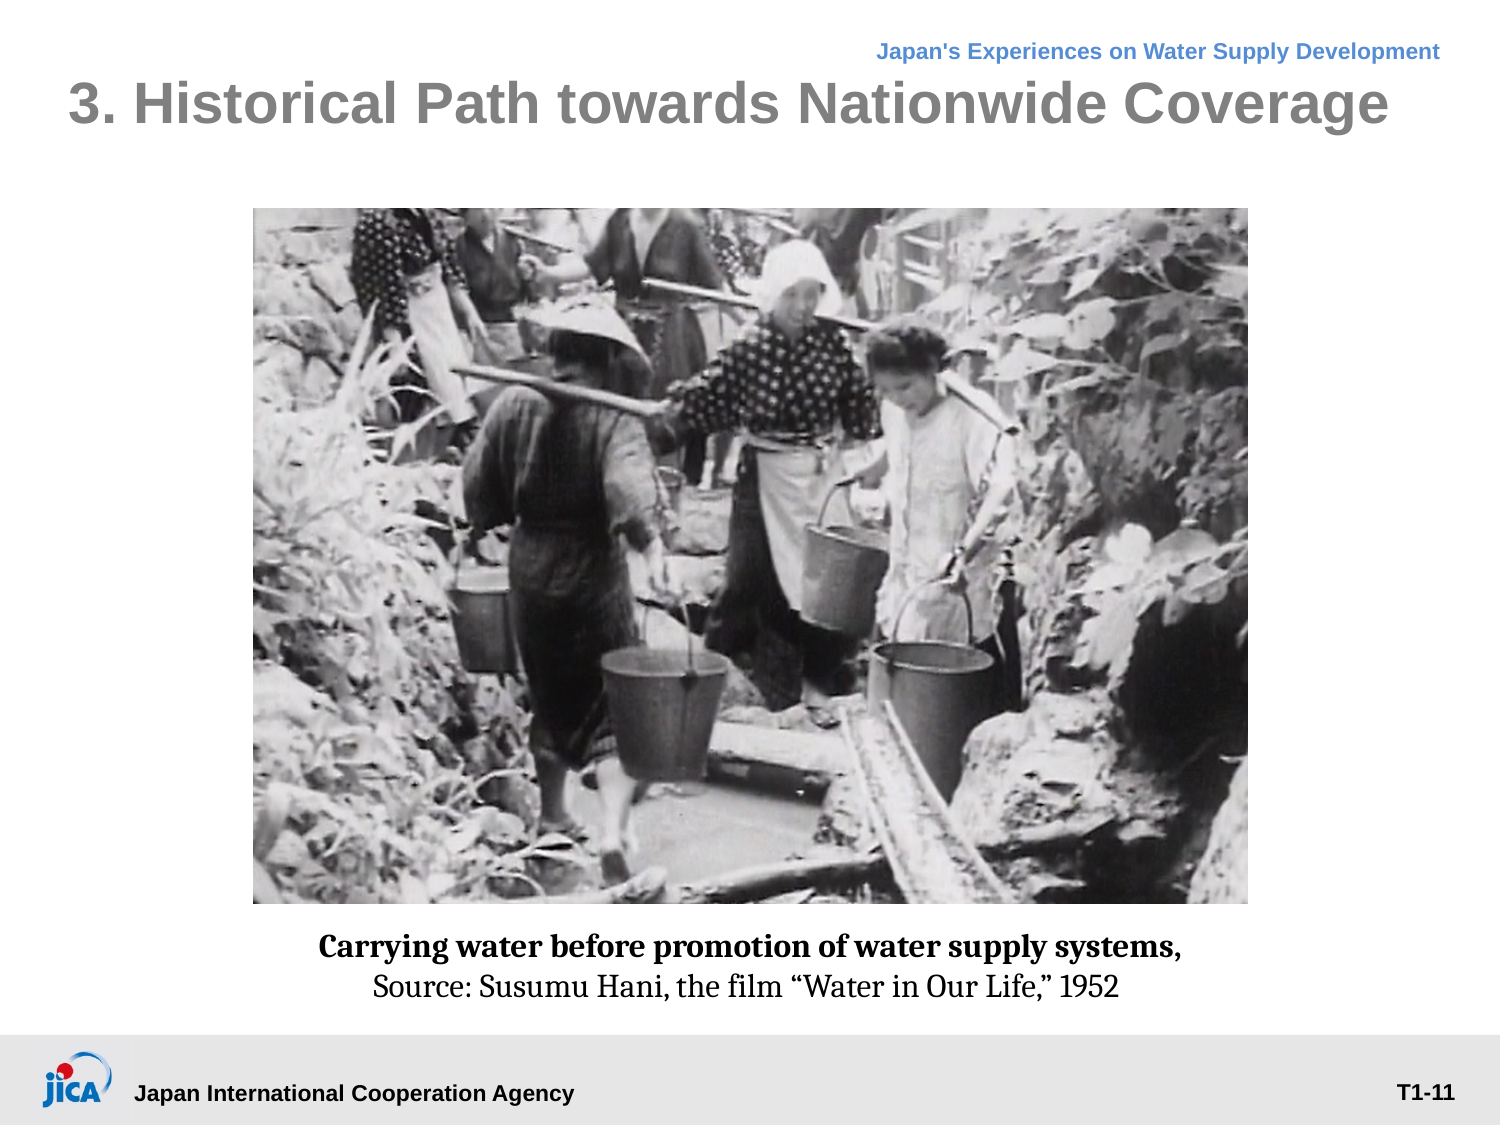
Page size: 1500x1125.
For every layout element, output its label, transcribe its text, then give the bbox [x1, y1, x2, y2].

text_box 3. Historical Path towards Nationwide Coverage [58, 41, 1406, 160]
picture [253, 207, 1248, 904]
picture [26, 1035, 133, 1125]
text_box Carrying water before promotion of water supply systems, Source: Susumu Hani, the film “Water in Our Life,” 1952 [253, 916, 1248, 1012]
